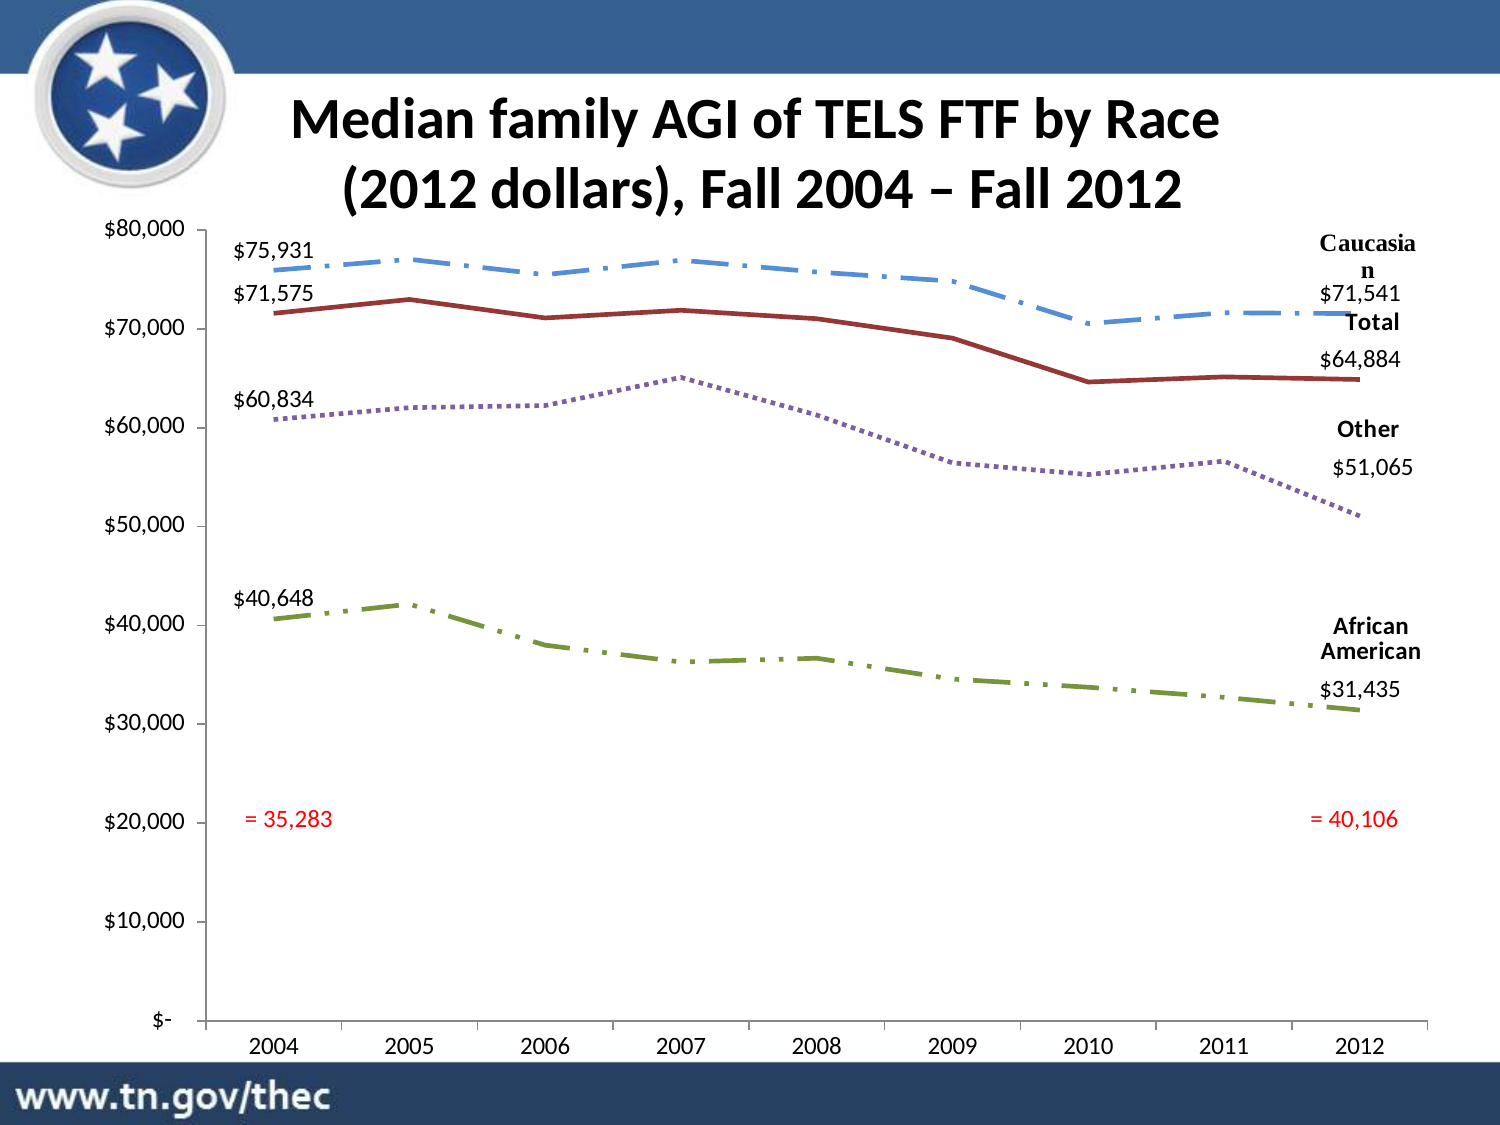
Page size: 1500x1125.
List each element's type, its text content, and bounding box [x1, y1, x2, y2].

text_box Median family AGI of TELS FTF by Race (2012 dollars), Fall 2004 – Fall 2012 [124, 62, 1400, 198]
chart [69, 199, 1456, 1079]
picture [0, 0, 1500, 1125]
